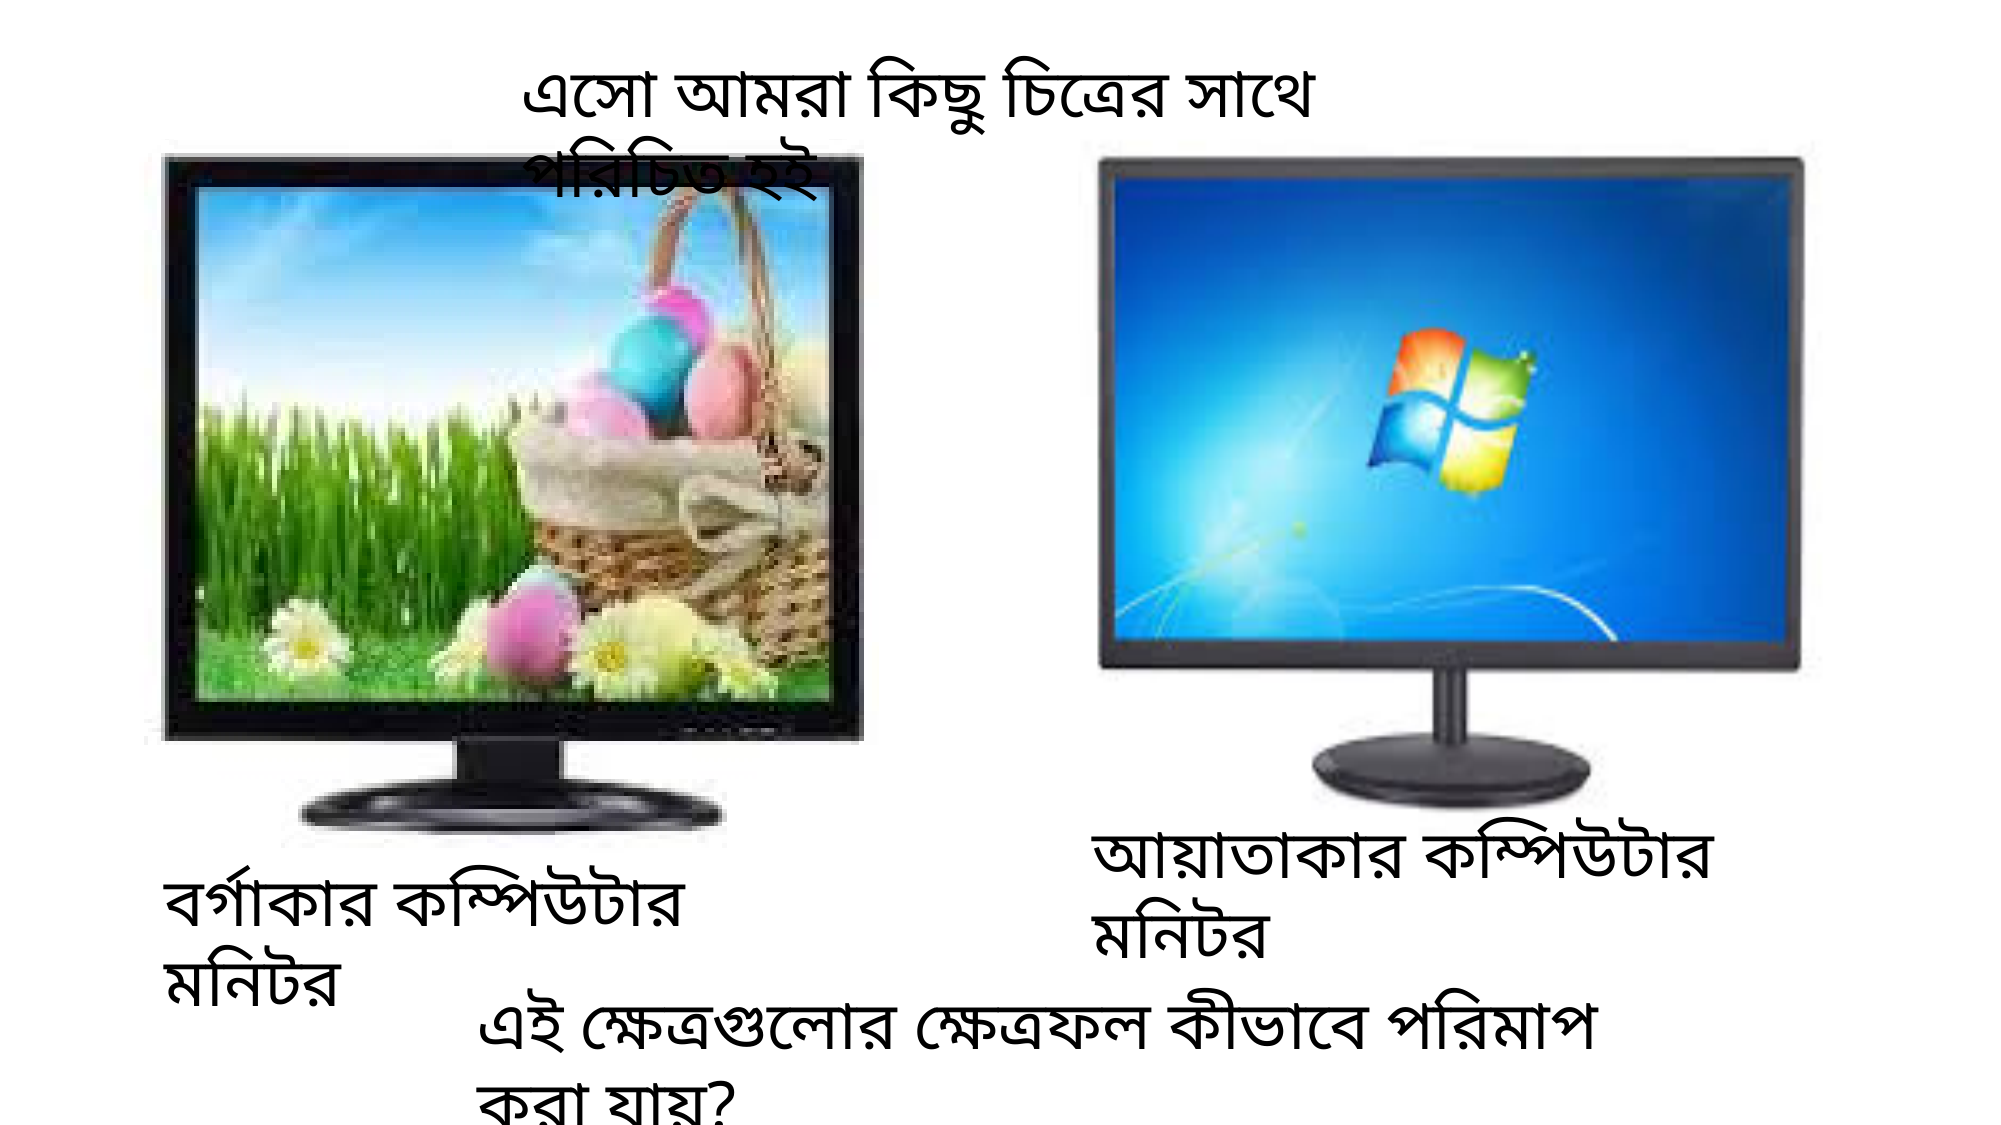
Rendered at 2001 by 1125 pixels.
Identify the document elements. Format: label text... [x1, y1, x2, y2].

picture [133, 139, 879, 853]
text_box বর্গাকার কম্পিউটার মনিটর [150, 853, 776, 1027]
text_box এসো আমরা কিছু চিত্রের সাথে পরিচিত হই [506, 43, 1421, 218]
text_box এই ক্ষেত্রগুলোর ক্ষেত্রফল কীভাবে পরিমাপ করা যায়? [462, 975, 1623, 1125]
text_box আয়াতাকার কম্পিউটার মনিটর [1078, 853, 1826, 979]
picture [1078, 139, 1826, 853]
